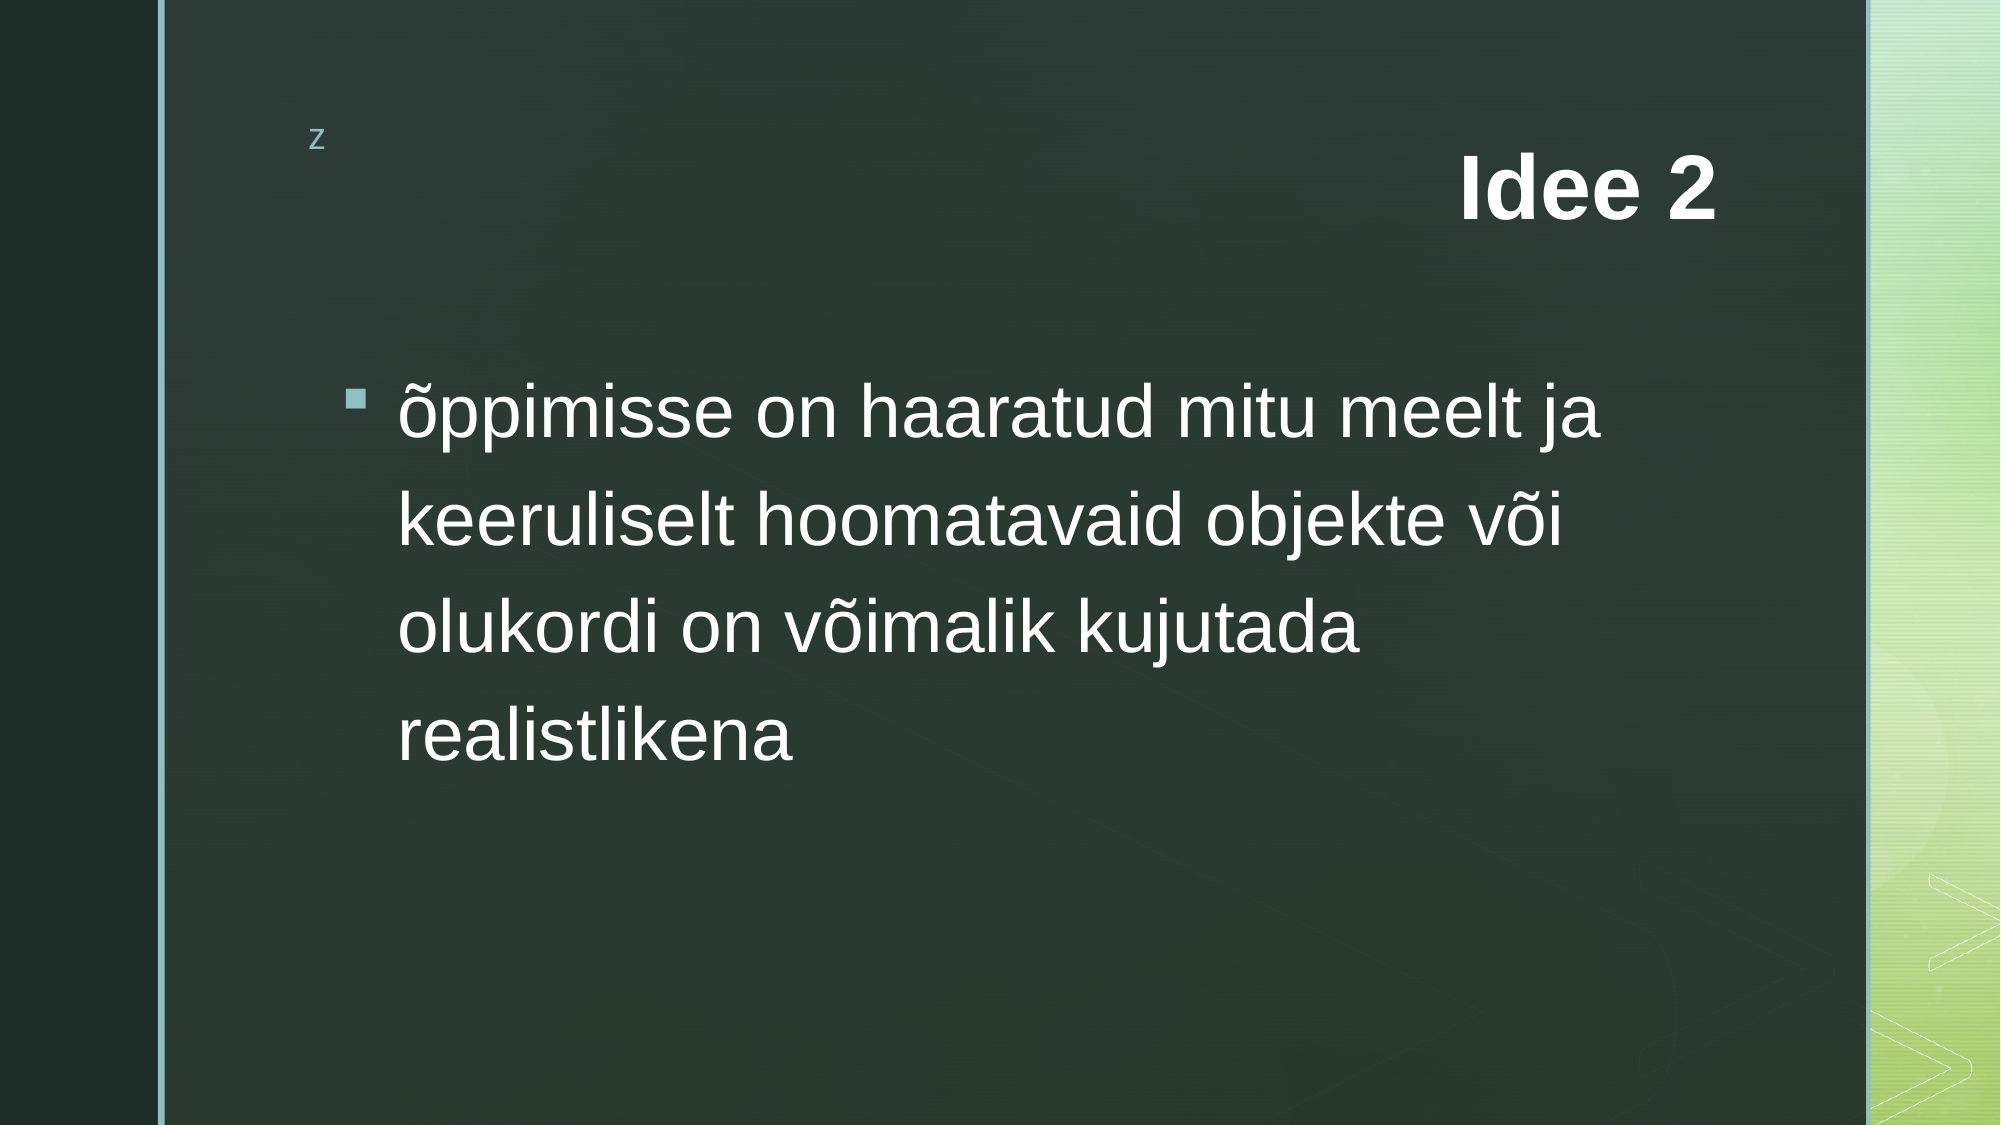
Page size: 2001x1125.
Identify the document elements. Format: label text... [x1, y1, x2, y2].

picture [1871, 0, 2001, 1125]
title Idee 2 [325, 132, 1734, 310]
list õppimisse on haaratud mitu meelt ja keeruliselt hoomatavaid objekte või olukordi on võimalik kujutada realistlikena [325, 336, 1734, 1038]
